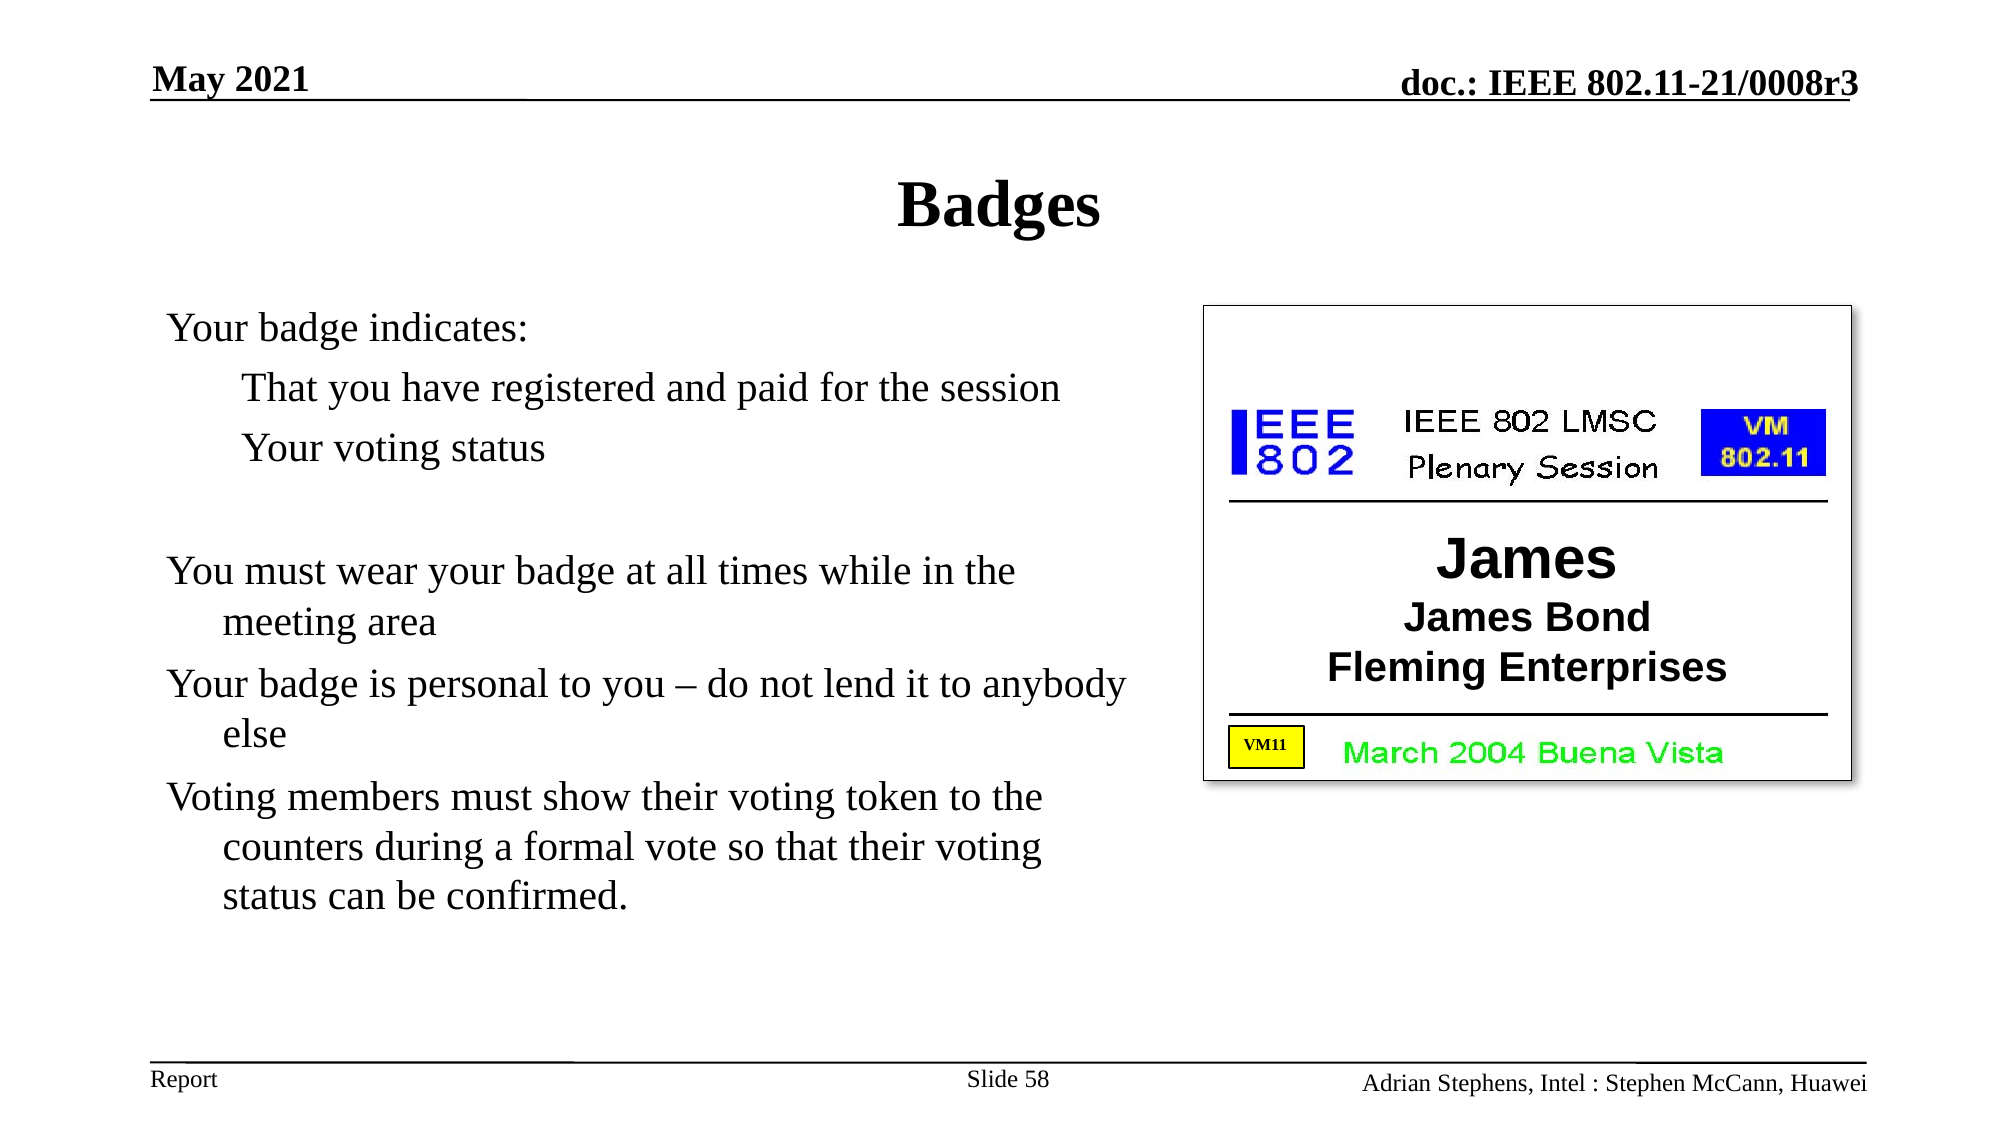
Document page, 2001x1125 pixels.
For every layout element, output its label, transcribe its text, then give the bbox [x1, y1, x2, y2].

picture [1203, 305, 1852, 781]
title Badges [149, 112, 1850, 288]
footer Adrian Stephens, Intel : Stephen McCann, Huawei [1299, 1066, 1869, 1108]
slide_number Slide 58 [950, 1061, 1067, 1123]
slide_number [152, 54, 563, 100]
list Your badge indicates: That you have registered and paid for the session Your voting status You must wear your badge at all times while in the meeting area Your badge is personal to you – do not lend it to anybody else Voting members must show their voting token to the counters during a formal vote so that their voting status can be confirmed. [150, 291, 1151, 1018]
